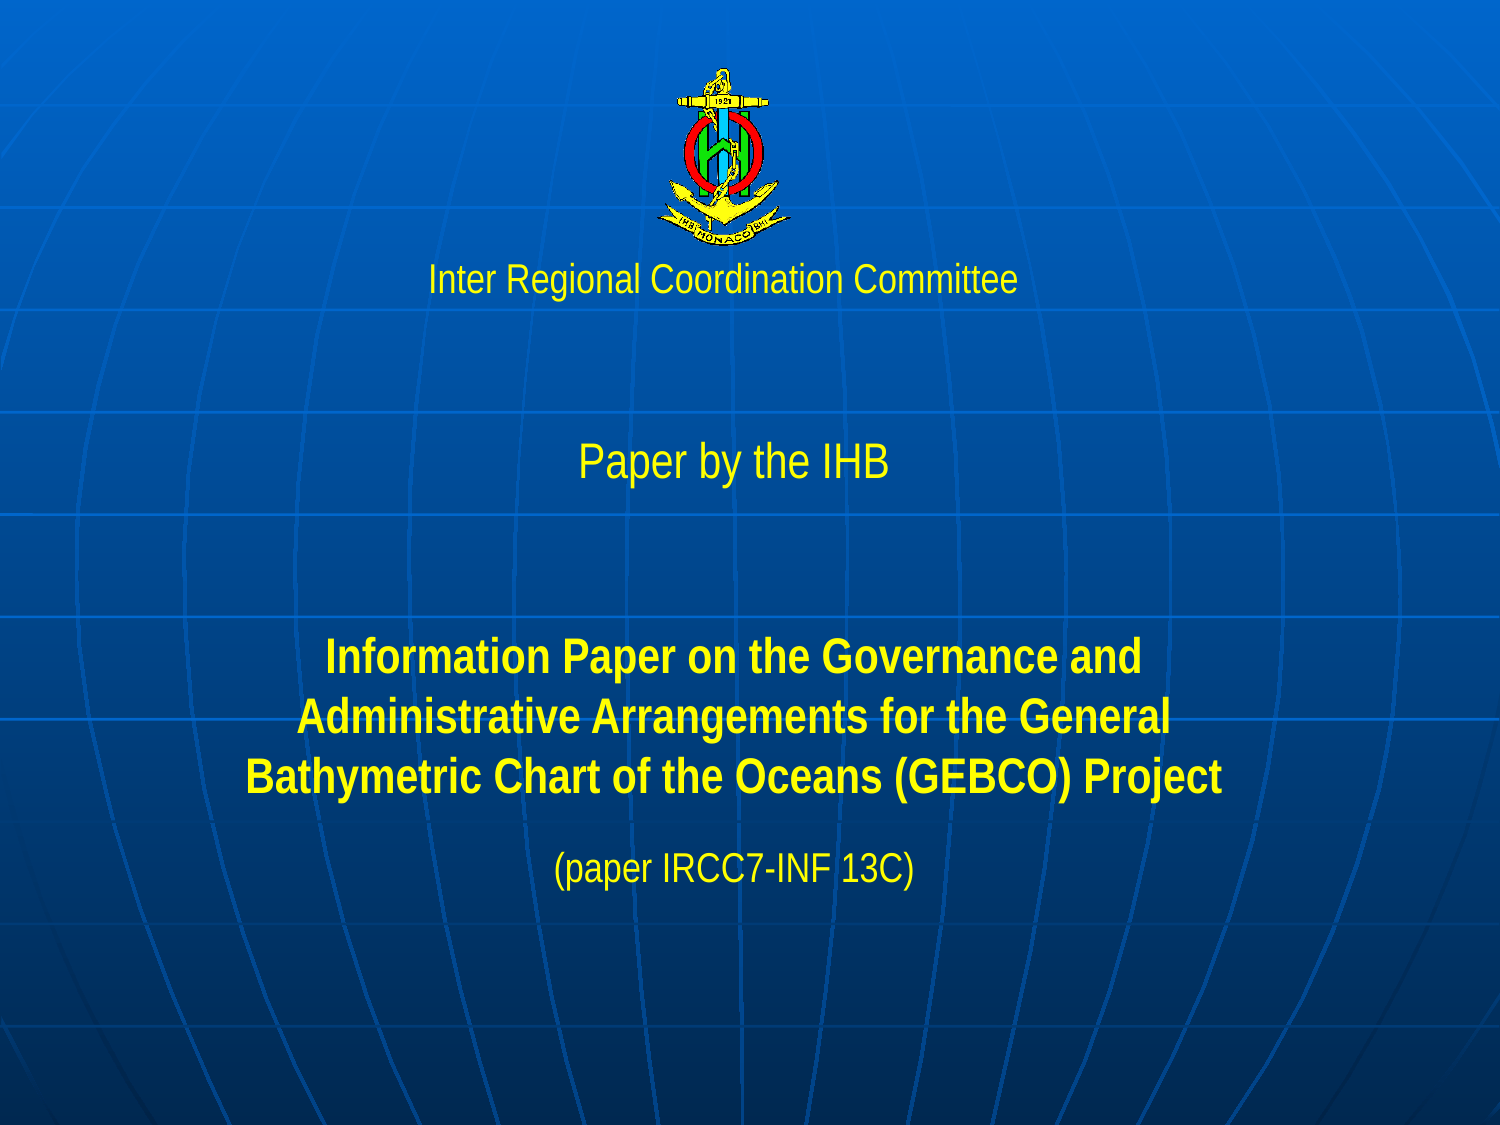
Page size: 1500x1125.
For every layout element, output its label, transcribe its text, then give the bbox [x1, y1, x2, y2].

picture [657, 68, 791, 246]
subtitle Paper by the IHB Information Paper on the Governance and Administrative Arrangements for the General Bathymetric Chart of the Oceans (GEBCO) Project (paper IRCC7-INF 13C) [209, 420, 1260, 941]
